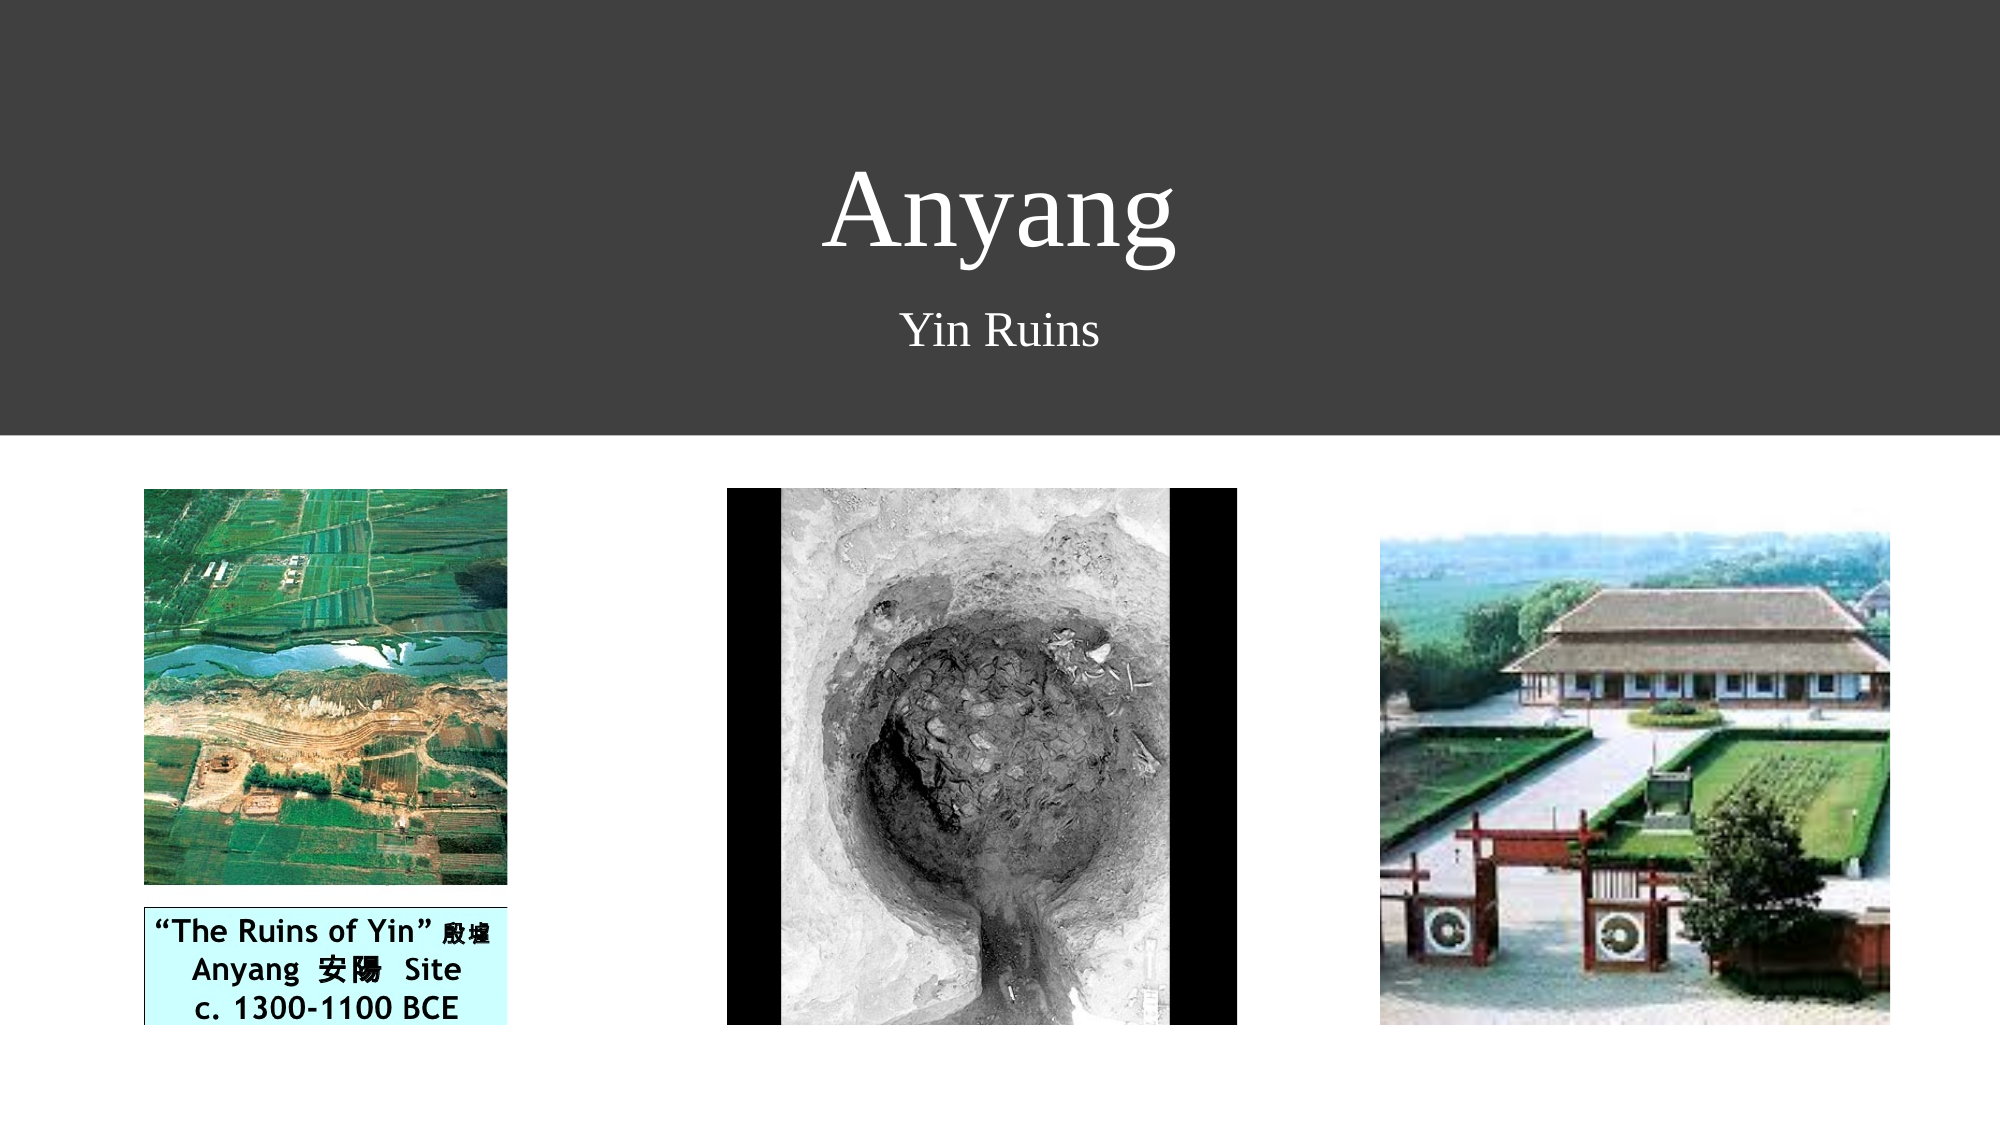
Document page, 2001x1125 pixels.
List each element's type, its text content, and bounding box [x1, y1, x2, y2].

list Yin Ruins [138, 295, 1862, 383]
picture [1380, 487, 1891, 1025]
picture [727, 487, 1238, 1025]
title Anyang [138, 81, 1862, 279]
picture [0, 487, 508, 1025]
text_box [0, 0, 2000, 436]
